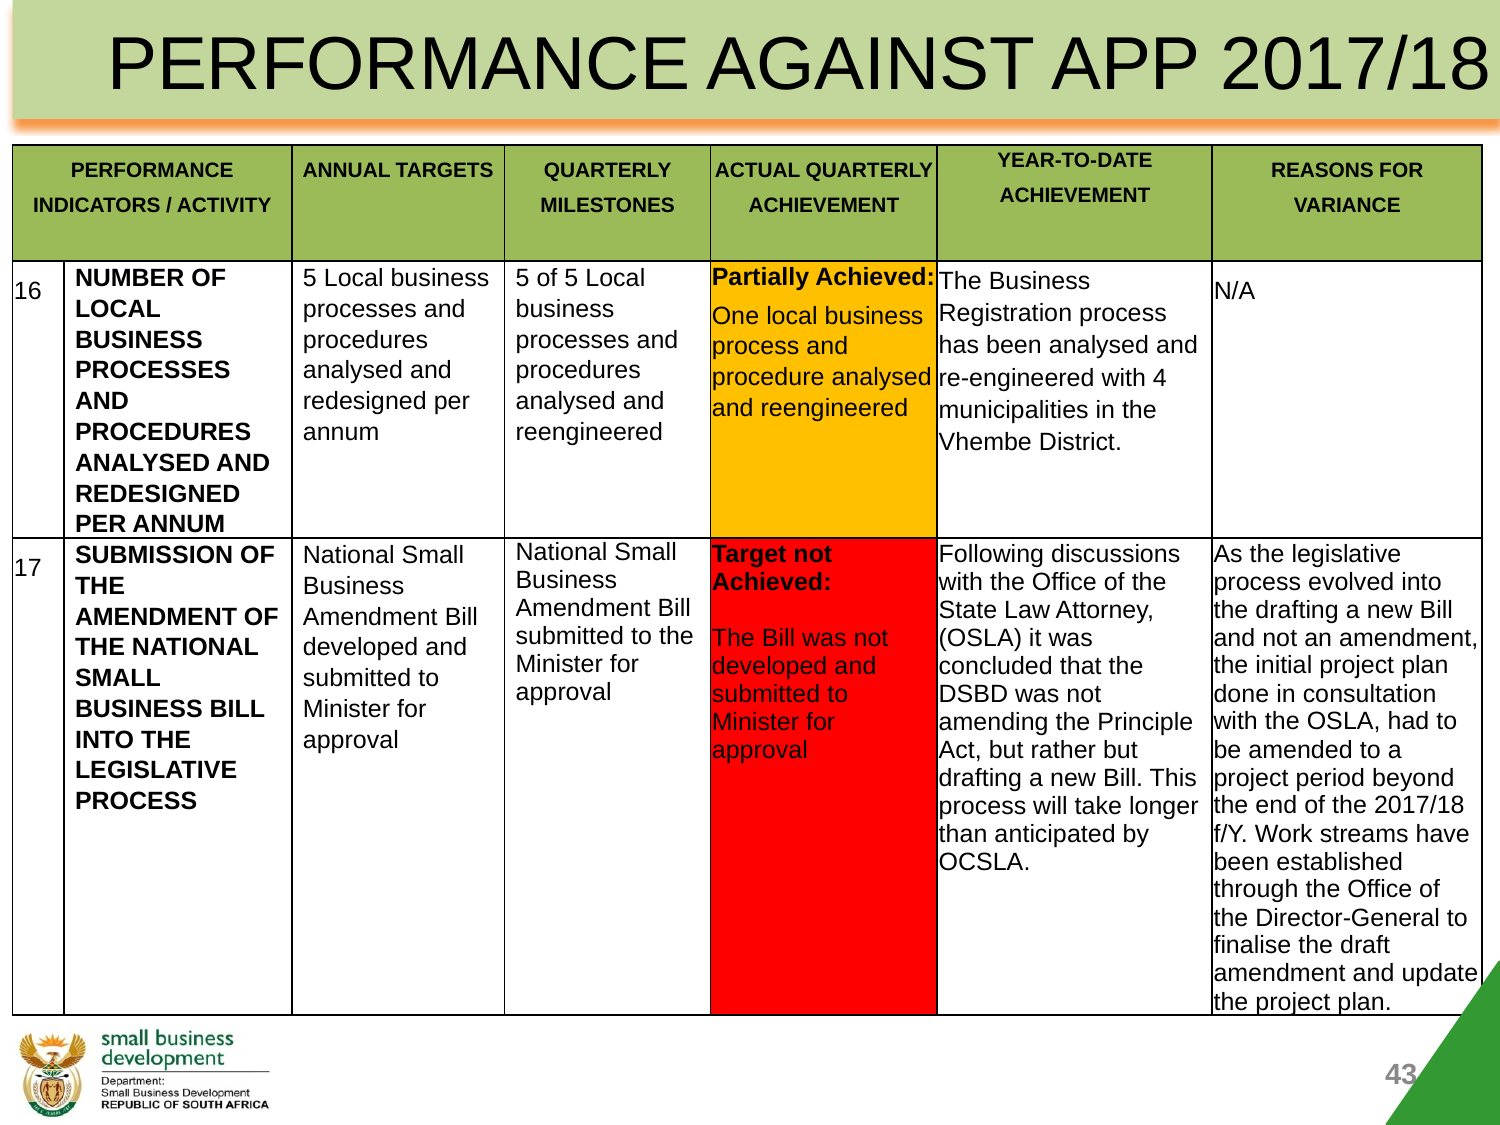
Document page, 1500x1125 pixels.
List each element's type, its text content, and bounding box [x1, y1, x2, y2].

table_cell 16 [13, 262, 63, 537]
table_cell Submission of the amendment of the National Small Business Bill into the legislative process [65, 539, 291, 1014]
table_cell 5 Local business processes and procedures analysed and redesigned per annum [293, 262, 504, 537]
table_header REASONS FOR VARIANCE [1213, 146, 1481, 260]
table_cell National Small Business Amendment Bill developed and submitted to Minister for approval [293, 539, 504, 1014]
table_cell As the legislative process evolved into the drafting a new Bill and not an amendment, the initial project plan done in consultation with the OSLA, had to be amended to a project period beyond the end of the 2017/18 f/Y. Work streams have been established through the Office of the Director-General to finalise the draft amendment and update the project plan. [1213, 539, 1481, 1014]
table_cell National Small Business Amendment Bill submitted to the Minister for approval [505, 539, 710, 1014]
table_header PERFORMANCE INDICATORS / ACTIVITY [13, 146, 291, 260]
text_box [1385, 960, 1500, 1125]
table_cell N/A [1213, 262, 1481, 537]
picture [0, 1018, 288, 1122]
table_header QUARTERLY MILESTONES [505, 146, 710, 260]
table_header ANNUAL TARGETS [293, 146, 504, 260]
table_cell Number of Local business processes and procedures analysed and redesigned per annum [65, 262, 291, 537]
table_cell Following discussions with the Office of the State Law Attorney,(OSLA) it was concluded that the DSBD was not amending the Principle Act, but rather but drafting a new Bill. This process will take longer than anticipated by OCSLA. [938, 539, 1211, 1014]
title Performance Against APP 2017/18 [11, 0, 1500, 120]
slide_number 43 [1376, 1046, 1426, 1099]
table_header YEAR-TO-DATE ACHIEVEMENT [938, 146, 1211, 260]
table_cell Partially Achieved: One local business process and procedure analysed and reengineered [711, 262, 936, 537]
table_cell 5 of 5 Local business processes and procedures analysed and reengineered [505, 262, 710, 537]
table_cell The Business Registration process has been analysed and re-engineered with 4 municipalities in the Vhembe District. [938, 262, 1211, 537]
table_cell 17 [13, 539, 63, 1014]
table_header ACTUAL QUARTERLY ACHIEVEMENT [711, 146, 936, 260]
table_cell Target not Achieved: The Bill was not developed and submitted to Minister for approval [711, 539, 936, 1014]
